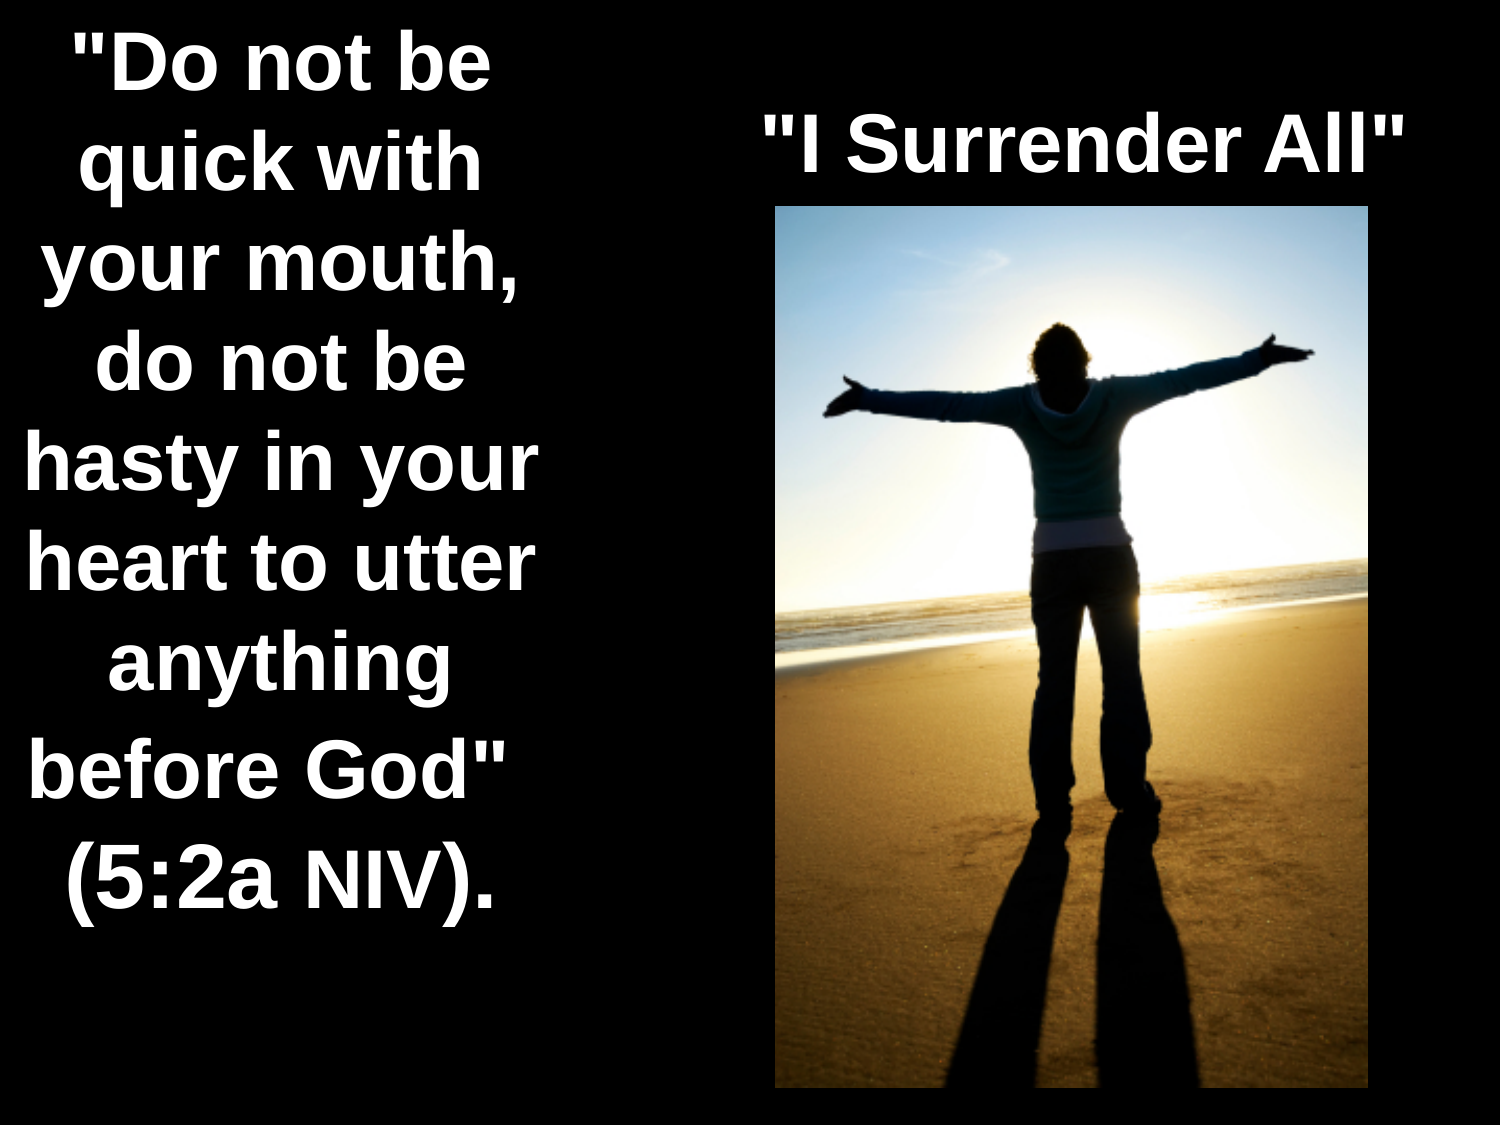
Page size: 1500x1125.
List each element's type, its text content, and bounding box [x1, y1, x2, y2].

title "Do not be quick with your mouth, do not be hasty in your heart to utter anything before God" (5:2a NIV). [0, 0, 563, 1125]
picture [775, 206, 1368, 1088]
text_box "I Surrender All" [685, 0, 1484, 278]
